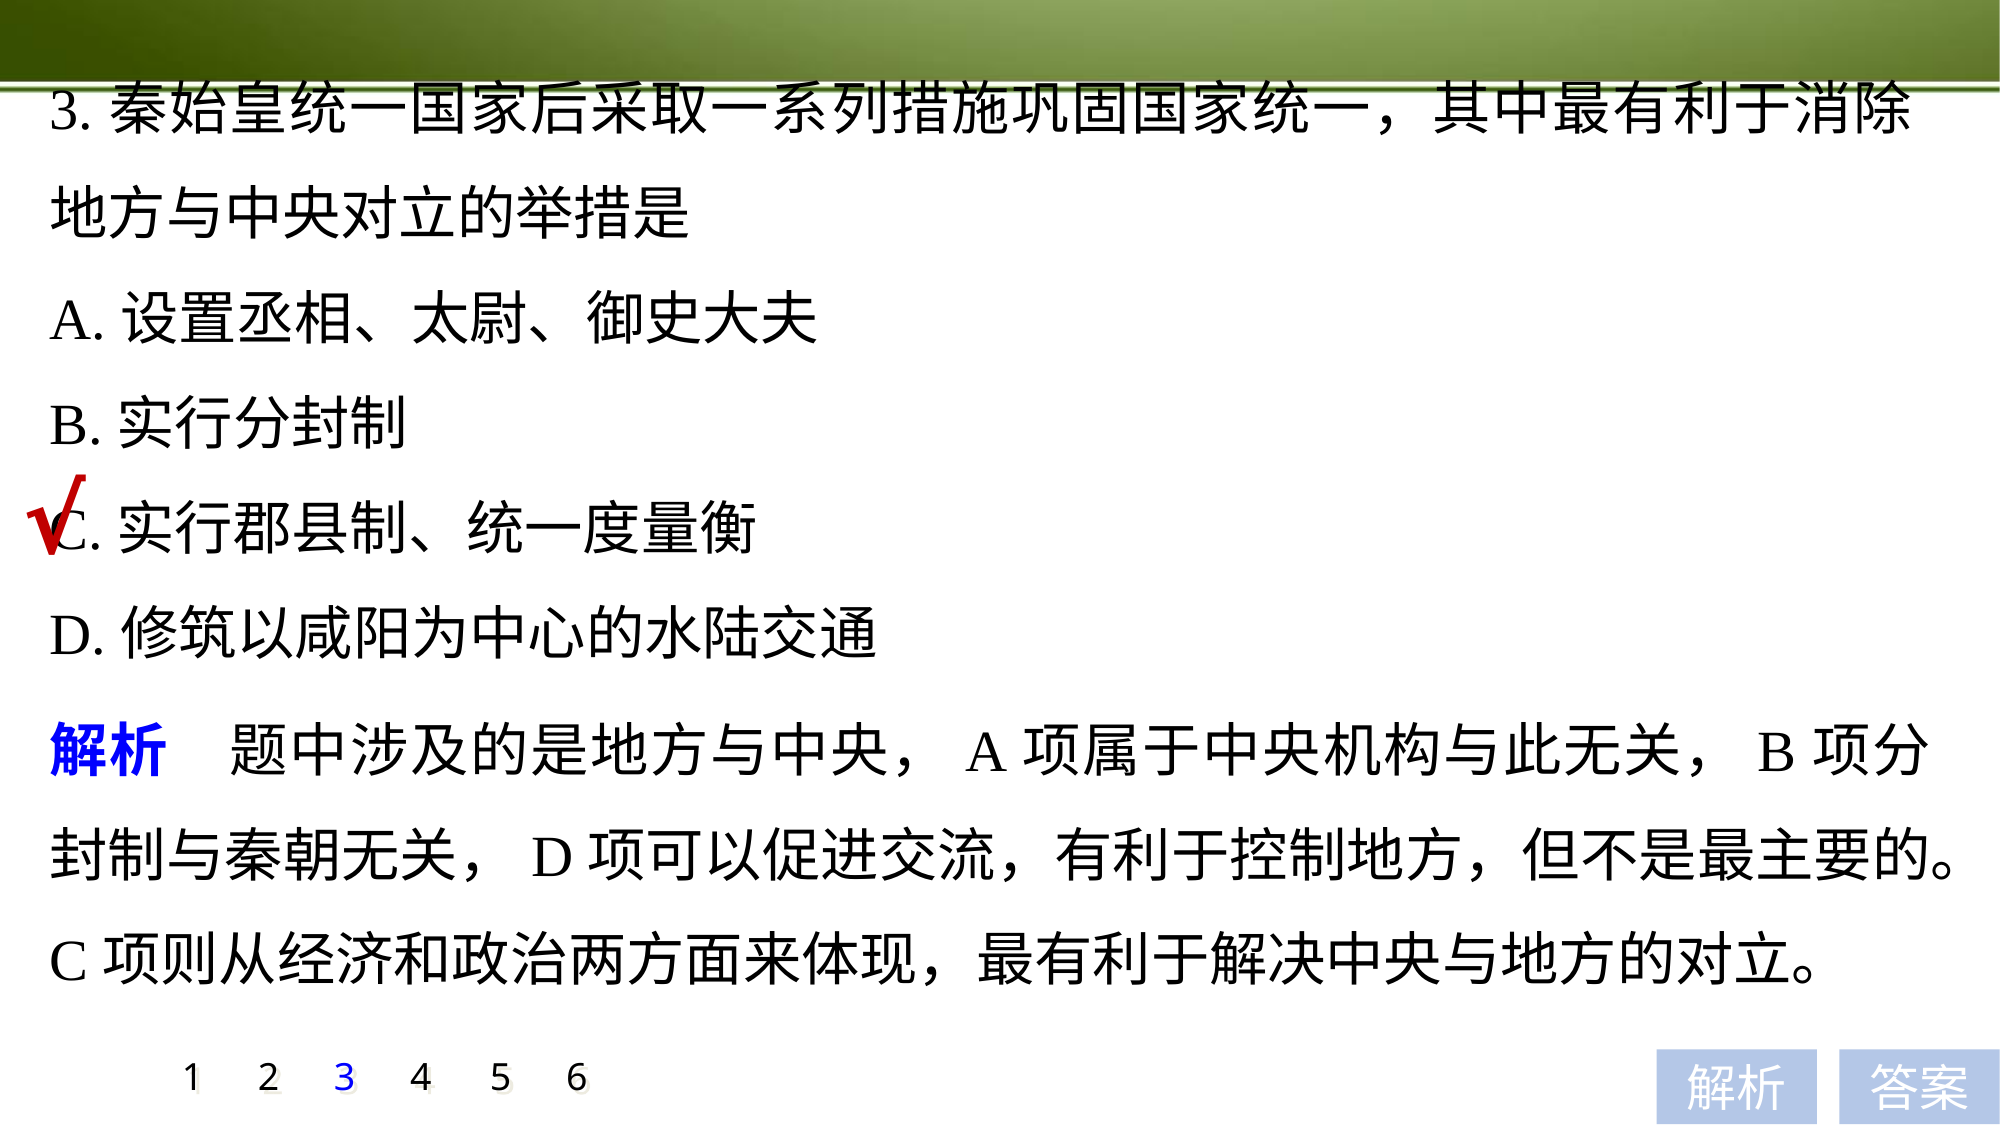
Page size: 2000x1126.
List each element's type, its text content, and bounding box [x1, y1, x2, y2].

text_box 3 [312, 1027, 378, 1123]
text_box 解析 [1656, 1049, 1817, 1125]
text_box 2 [236, 1027, 302, 1123]
text_box 4 [388, 1027, 454, 1123]
text_box √ [9, 452, 110, 580]
picture [0, 0, 2000, 1126]
text_box 解析 题中涉及的是地方与中央，A项属于中央机构与此无关，B项分封制与秦朝无关，D项可以促进交流，有利于控制地方，但不是最主要的。C项则从经济和政治两方面来体现，最有利于解决中央与地方的对立。 [29, 667, 1951, 1003]
text_box 1 [160, 1027, 226, 1123]
text_box 6 [544, 1027, 610, 1123]
text_box 5 [468, 1027, 534, 1123]
text_box 答案 [1839, 1049, 2000, 1125]
text_box 3.秦始皇统一国家后采取一系列措施巩固国家统一，其中最有利于消除地方与中央对立的举措是 A.设置丞相、太尉、御史大夫 B.实行分封制 C.实行郡县制、统一度量衡 D.修筑以咸阳为中心的水陆交通 [29, 26, 1932, 667]
